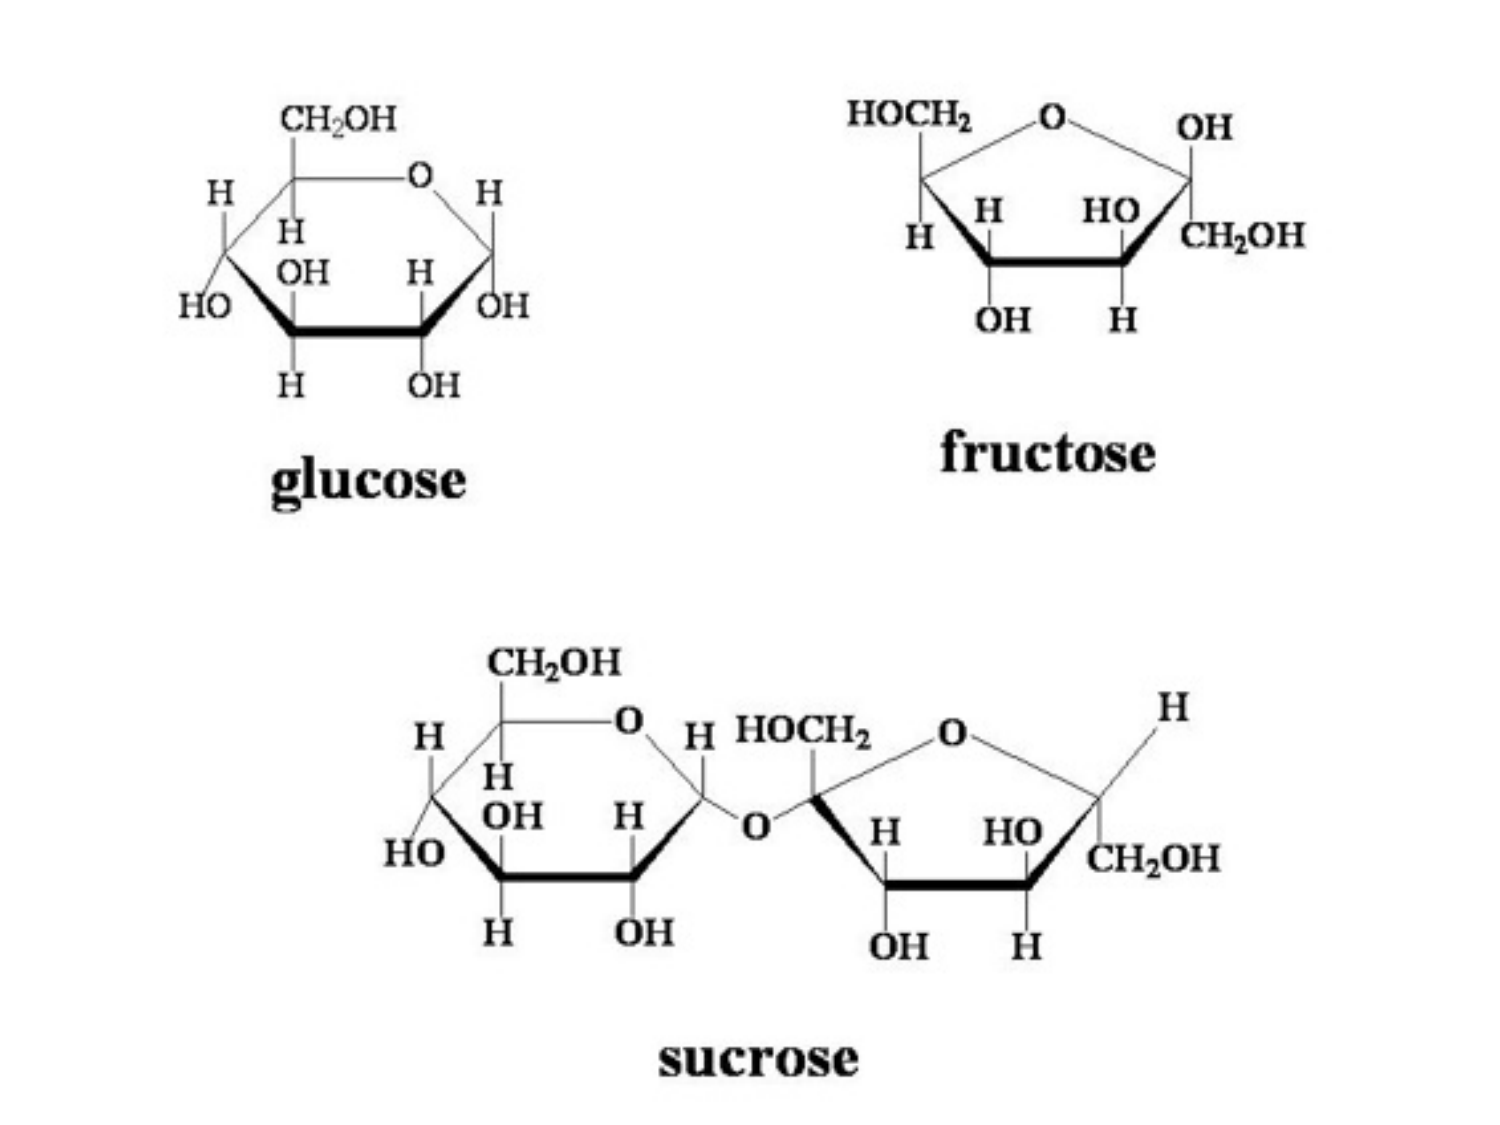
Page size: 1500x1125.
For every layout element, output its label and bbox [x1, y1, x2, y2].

picture [100, 40, 1424, 1125]
